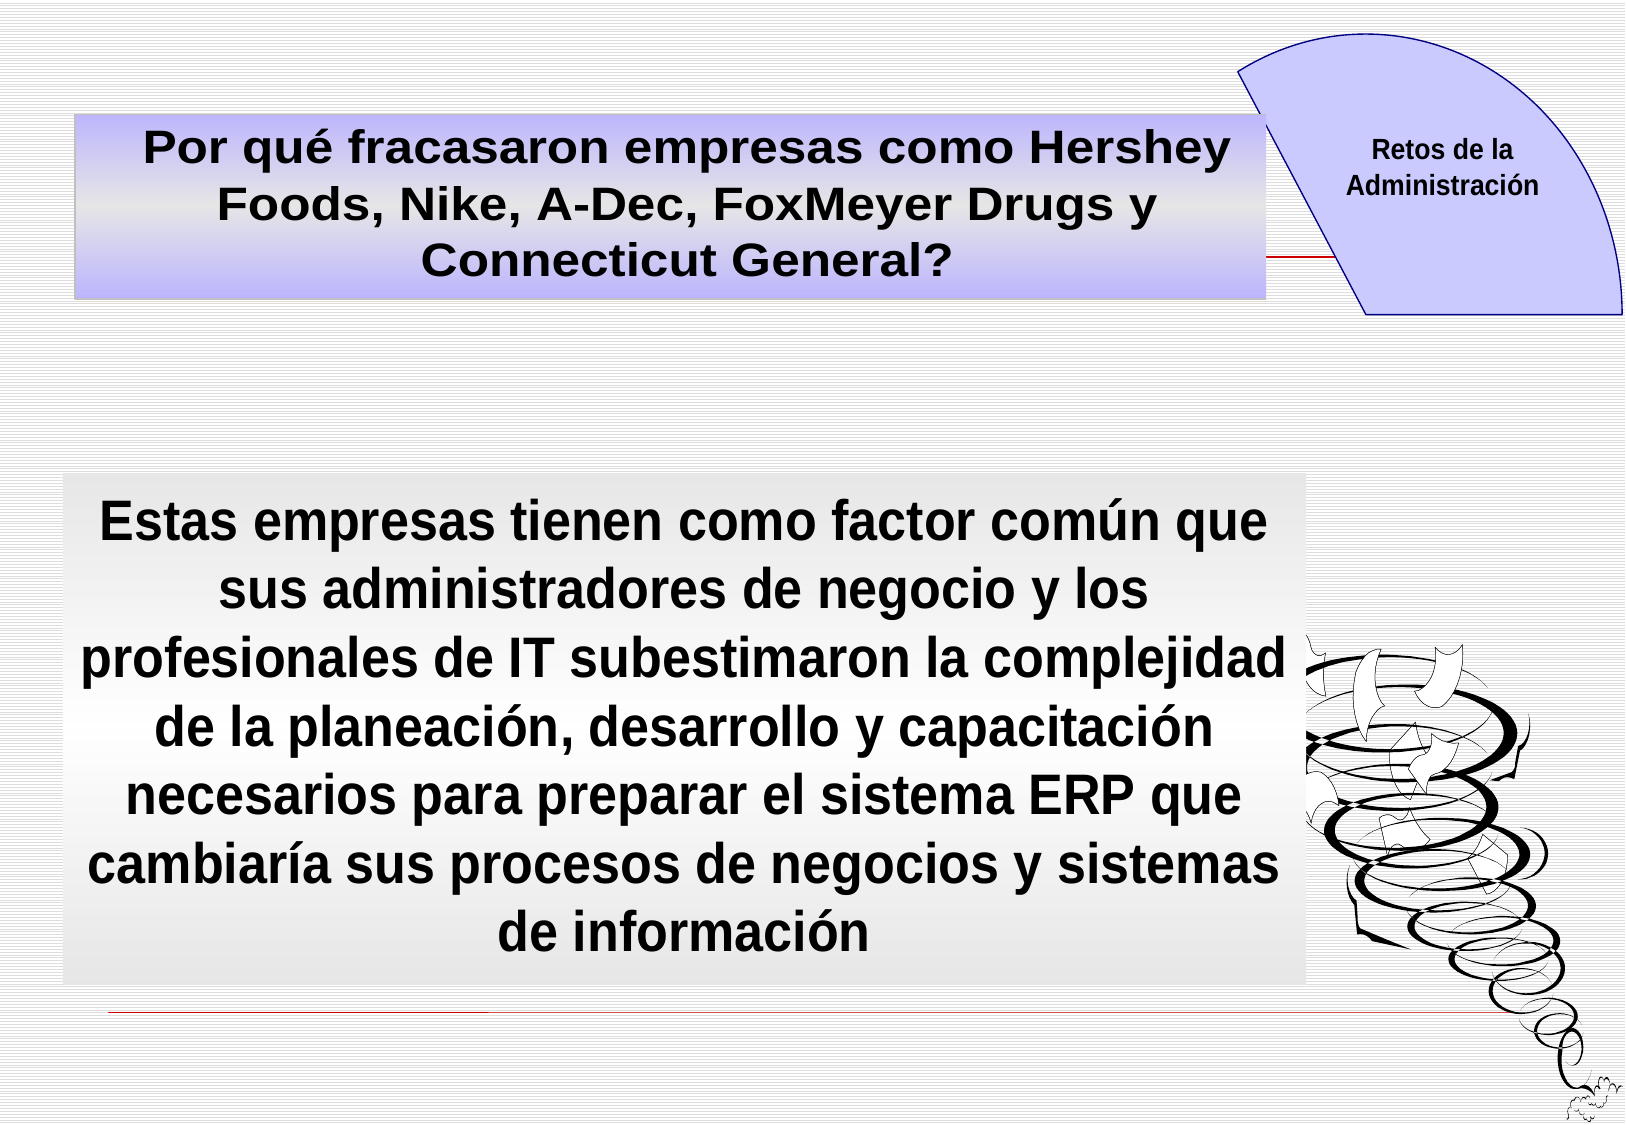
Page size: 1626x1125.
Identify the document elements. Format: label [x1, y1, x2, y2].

text_box [1234, 30, 1625, 318]
text_box [1245, 624, 1625, 1125]
text_box [31, 114, 1267, 326]
text_box [57, 467, 1312, 988]
